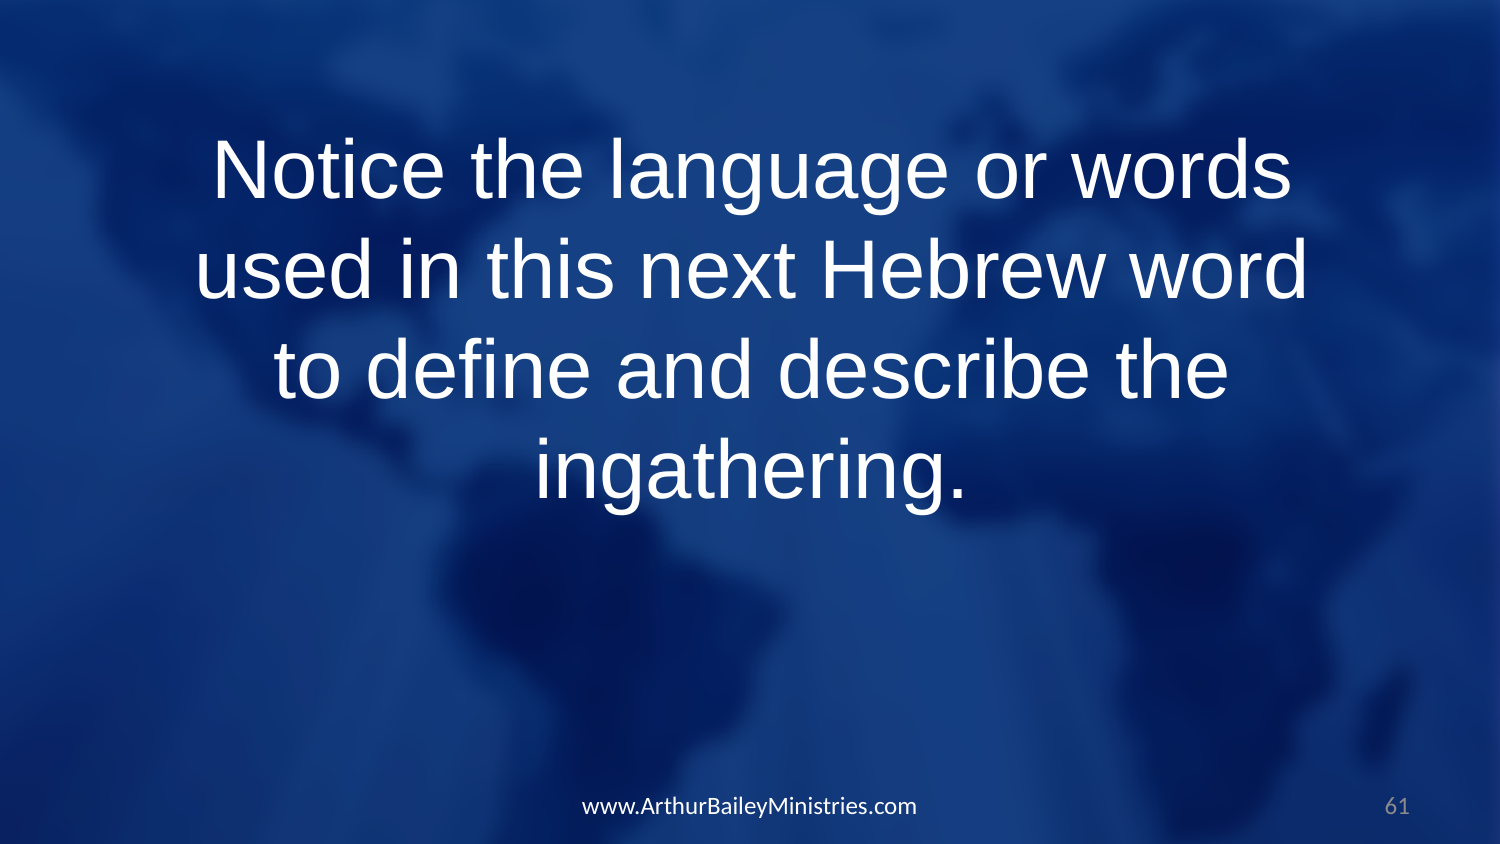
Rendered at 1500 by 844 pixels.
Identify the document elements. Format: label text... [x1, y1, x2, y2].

list Notice the language or words used in this next Hebrew word to define and describe the ingathering. [151, 107, 1355, 741]
slide_number 61 [1074, 782, 1425, 827]
footer www.ArthurBaileyMinistries.com [512, 782, 988, 827]
picture [0, 0, 1500, 844]
